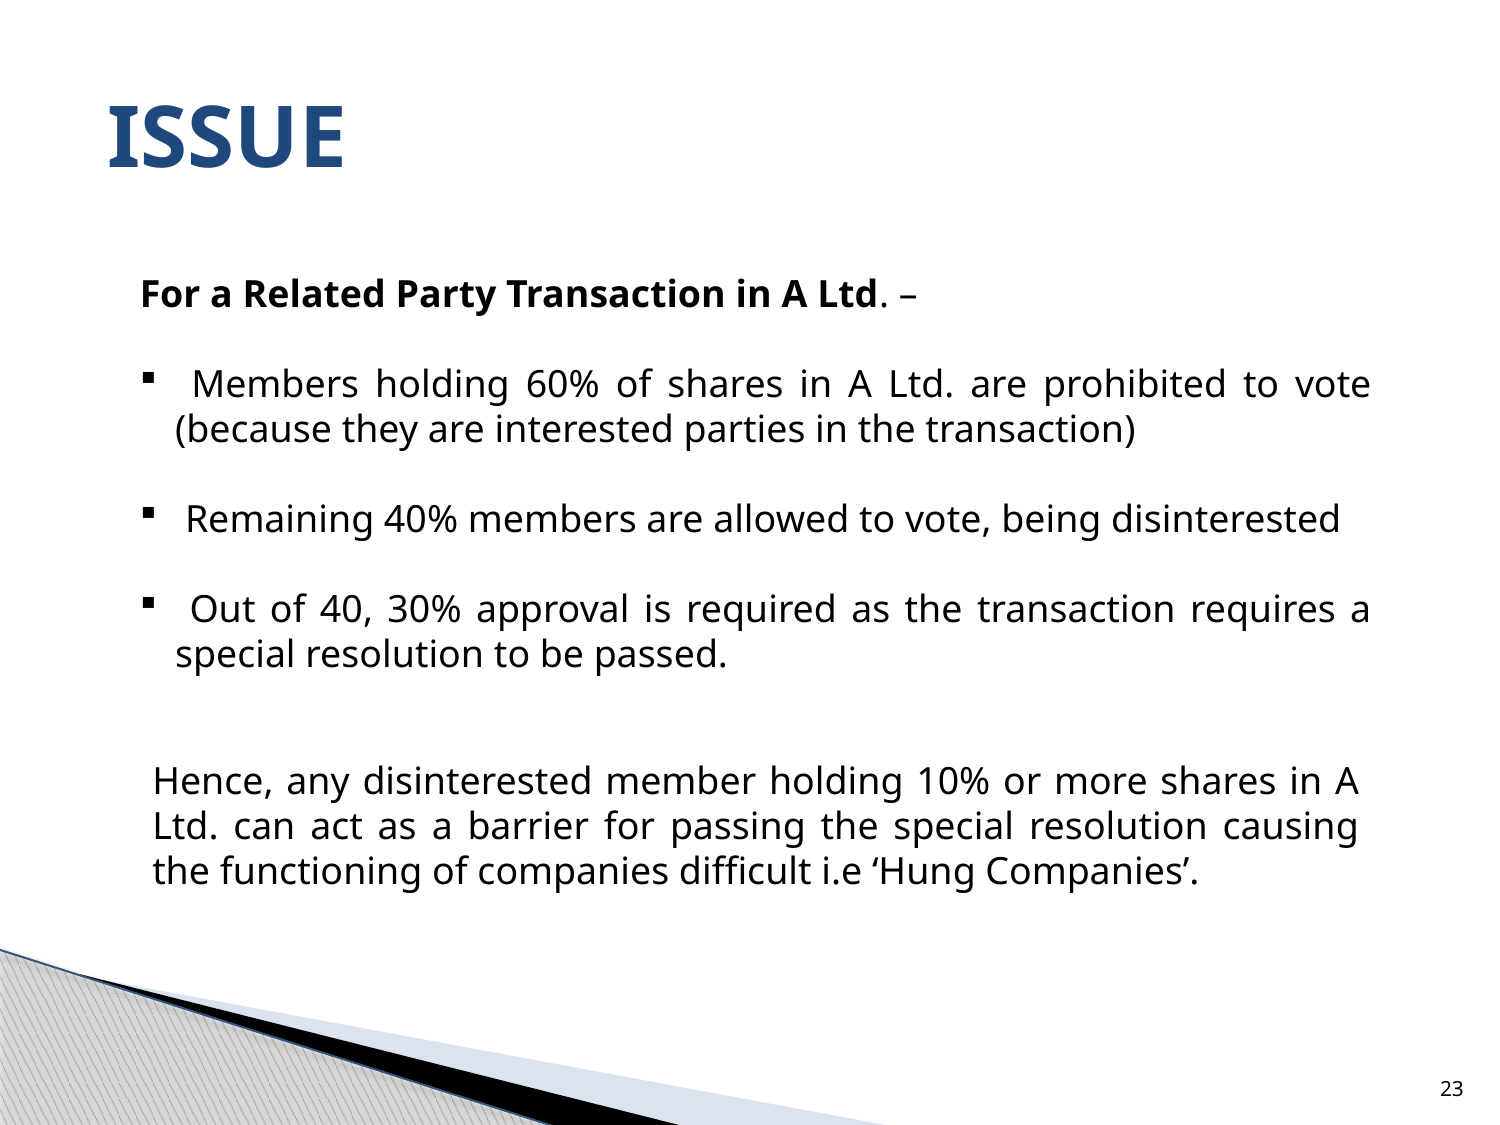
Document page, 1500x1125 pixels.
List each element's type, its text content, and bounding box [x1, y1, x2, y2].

slide_number 23 [1418, 1051, 1479, 1112]
text_box Hence, any disinterested member holding 10% or more shares in A Ltd. can act as a barrier for passing the special resolution causing the functioning of companies difficult i.e ‘Hung Companies’. [137, 749, 1375, 900]
text_box For a Related Party Transaction in A Ltd. – Members holding 60% of shares in A Ltd. are prohibited to vote (because they are interested parties in the transaction) Remaining 40% members are allowed to vote, being disinterested Out of 40, 30% approval is required as the transaction requires a special resolution to be passed. [124, 262, 1388, 818]
text_box ISSUE [92, 75, 363, 193]
